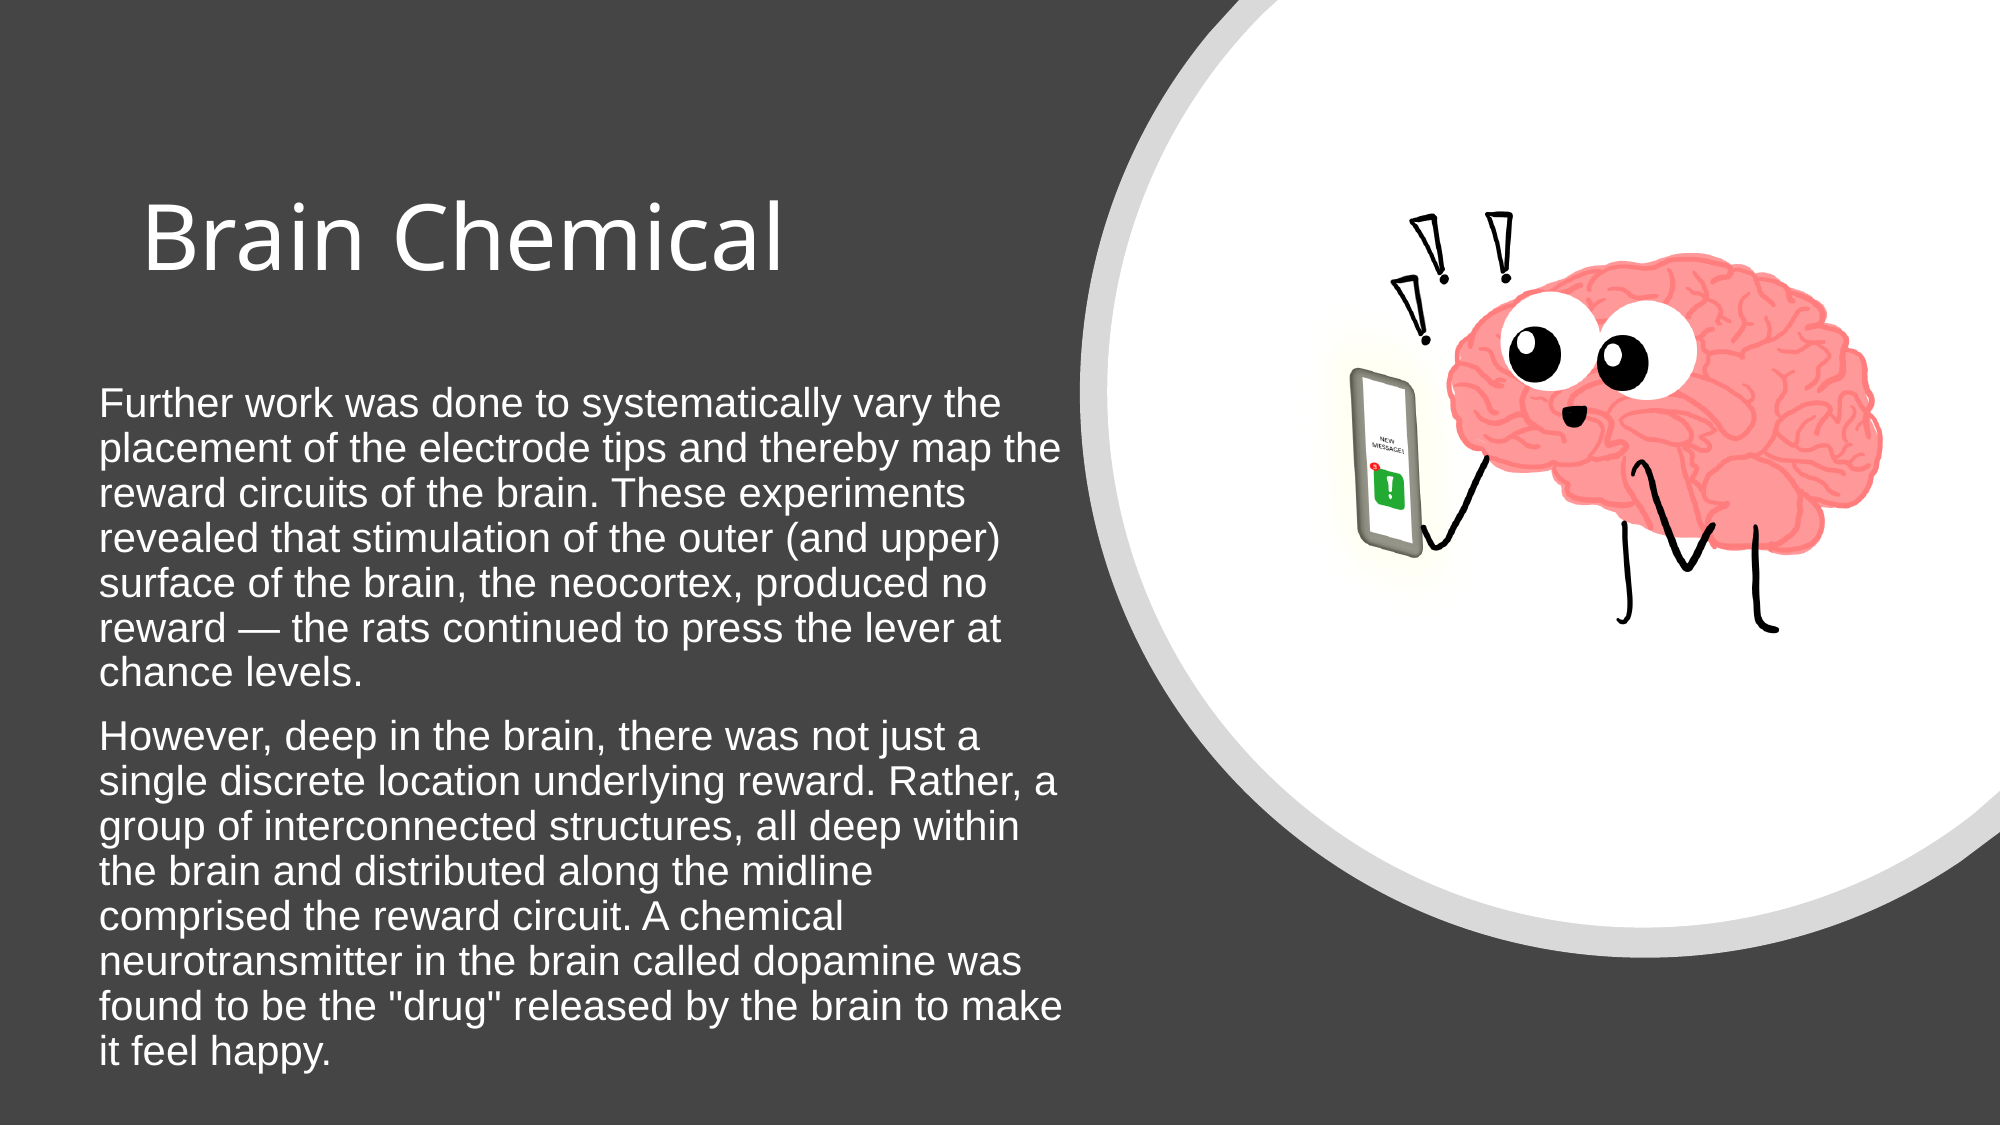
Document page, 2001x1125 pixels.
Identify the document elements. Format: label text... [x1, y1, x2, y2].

picture [1293, 198, 1917, 635]
text_box [1078, 0, 2000, 959]
title Brain Chemical [125, 131, 997, 350]
list Further work was done to systematically vary the placement of the electrode tips and thereby map the reward circuits of the brain. These experiments revealed that stimulation of the outer (and upper) surface of the brain, the neocortex, produced no reward — the rats continued to press the lever at chance levels. However, deep in the brain, there was not just a single discrete location underlying reward. Rather, a group of interconnected structures, all deep within the brain and distributed along the midline comprised the reward circuit. A chemical neurotransmitter in the brain called dopamine was found to be the "drug" released by the brain to make it feel happy. [83, 373, 1080, 1084]
text_box [1106, 0, 2000, 929]
